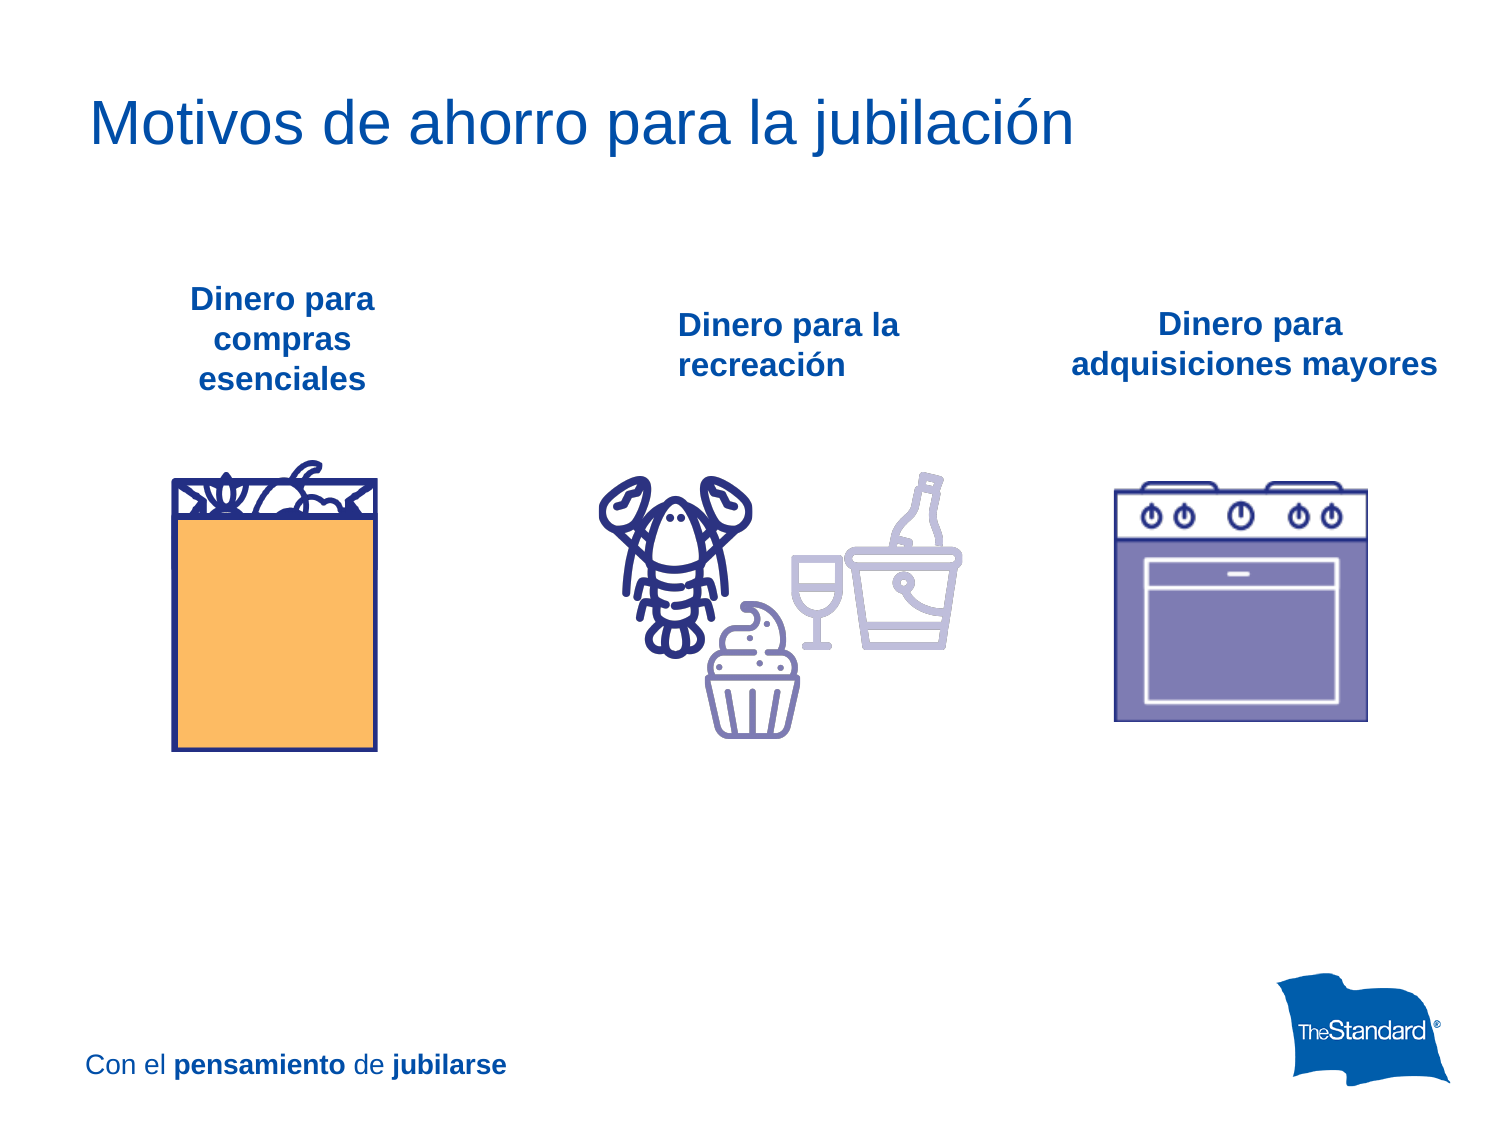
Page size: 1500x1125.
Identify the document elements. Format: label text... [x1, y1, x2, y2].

picture [1113, 481, 1369, 722]
text_box Dinero para la recreación [663, 295, 920, 391]
text_box Dinero para compras esenciales [171, 269, 394, 405]
picture [171, 460, 378, 753]
picture [598, 471, 963, 739]
picture [1248, 945, 1479, 1114]
title Motivos de ahorro para la jubilación [75, 75, 1413, 163]
text_box Con el pensamiento de jubilarse [73, 1044, 1199, 1096]
text_box Dinero para adquisiciones mayores [1053, 294, 1457, 429]
